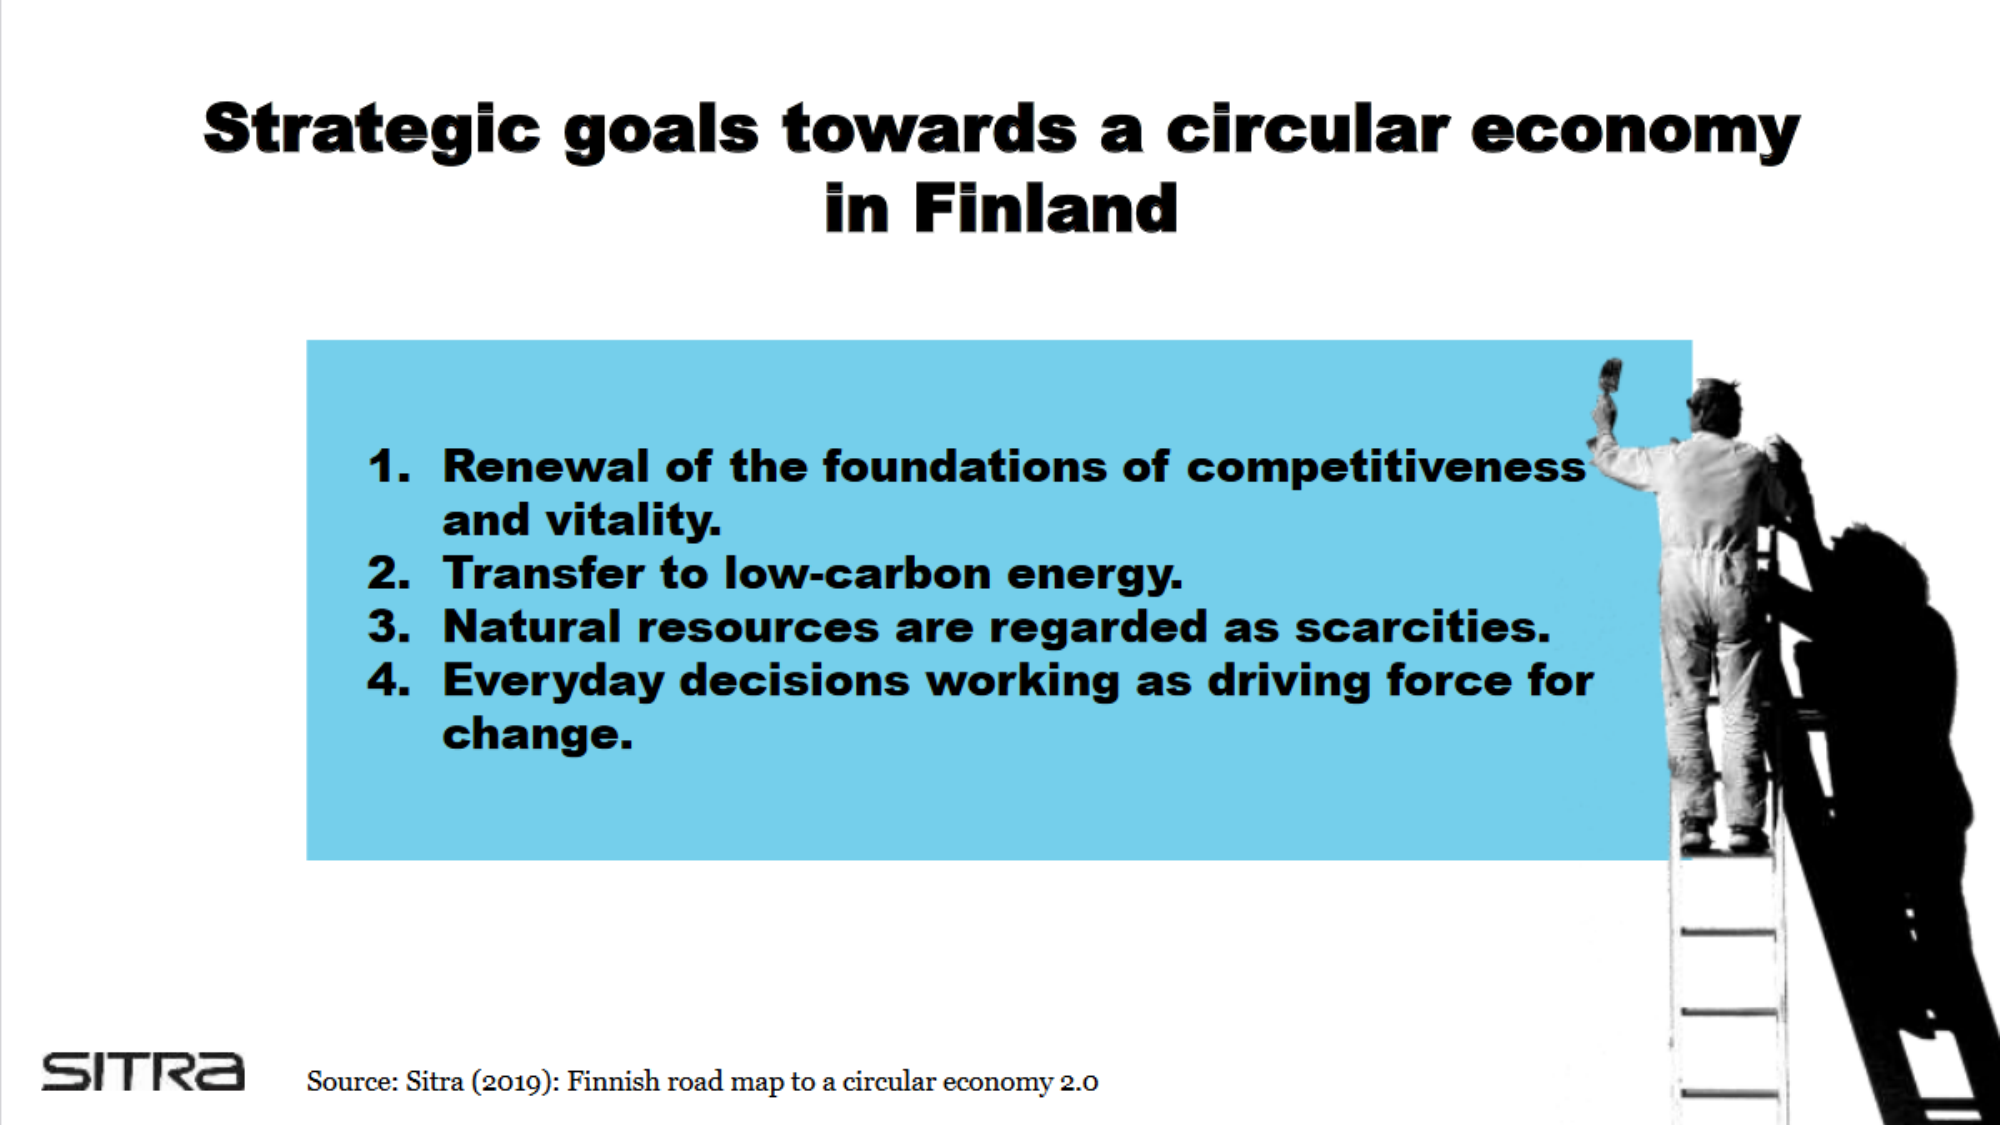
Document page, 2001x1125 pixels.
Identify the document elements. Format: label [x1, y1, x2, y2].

list [0, 0, 2000, 1125]
